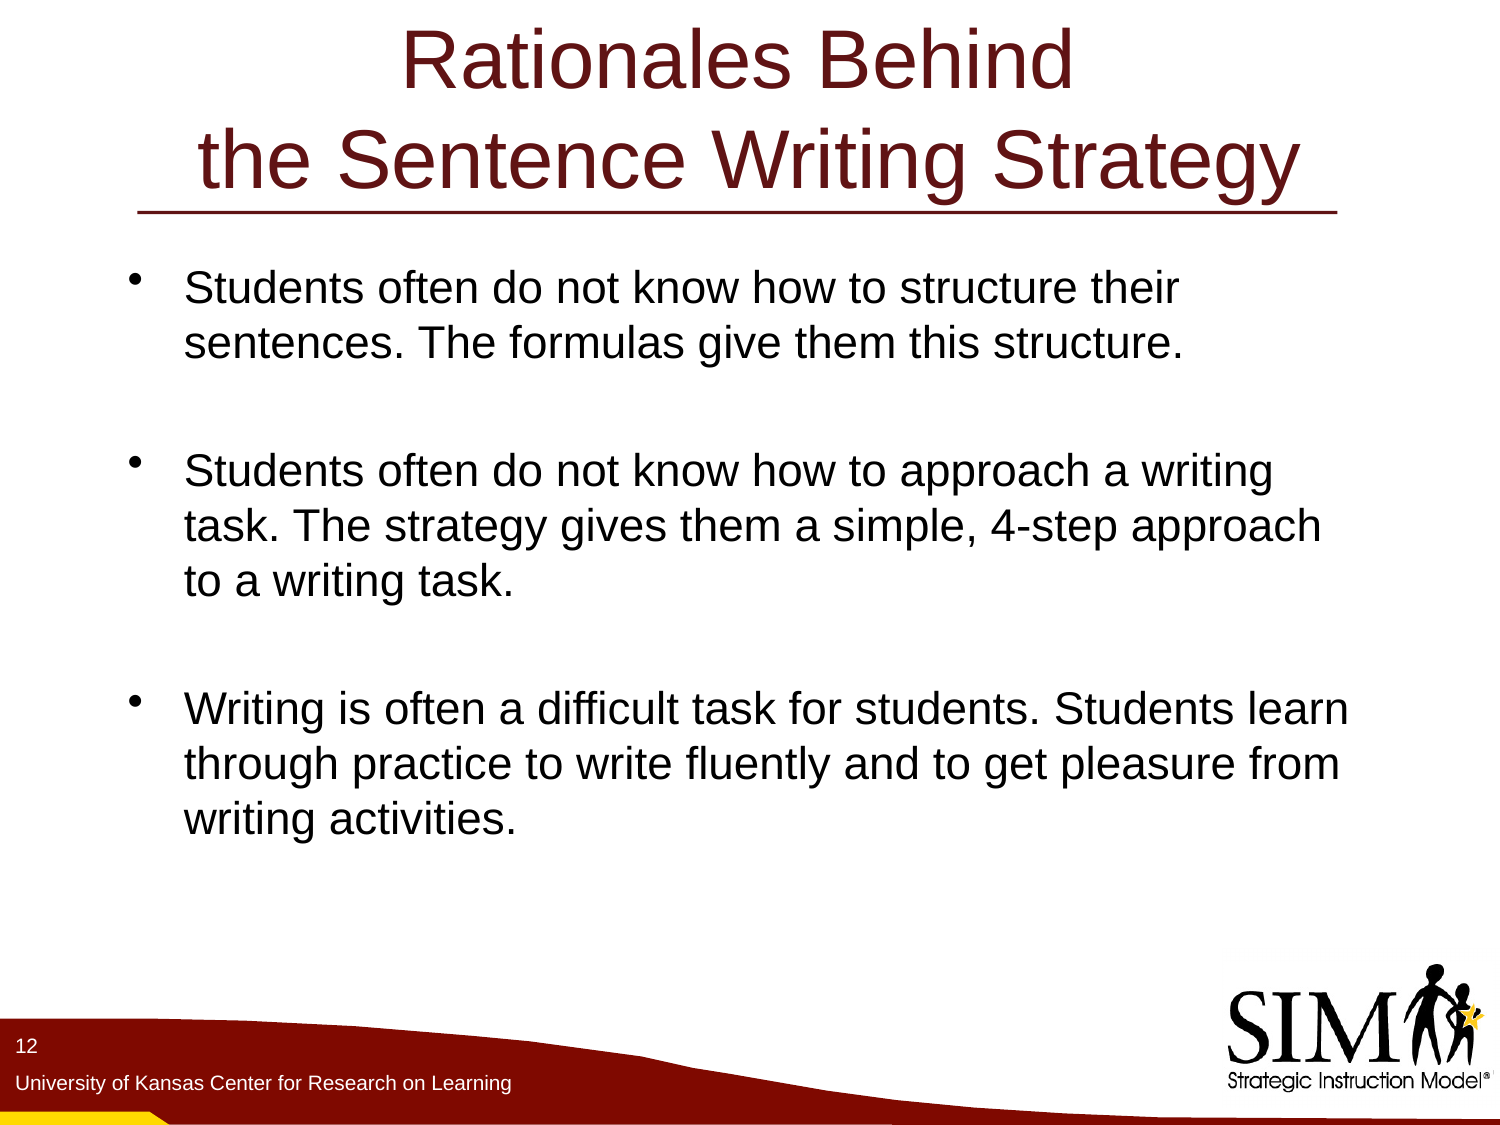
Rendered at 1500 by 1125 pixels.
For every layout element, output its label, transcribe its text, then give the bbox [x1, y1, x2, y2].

list Students often do not know how to structure their sentences. The formulas give them this structure. Students often do not know how to approach a writing task. The strategy gives them a simple, 4-step approach to a writing task. Writing is often a difficult task for students. Students learn through practice to write fluently and to get pleasure from writing activities. [112, 249, 1388, 900]
title Rationales Behind the Sentence Writing Strategy [112, 75, 1388, 213]
picture [1222, 948, 1500, 1108]
footer University of Kansas Center for Research on Learning [0, 1062, 626, 1101]
slide_number 12 [0, 1024, 313, 1062]
